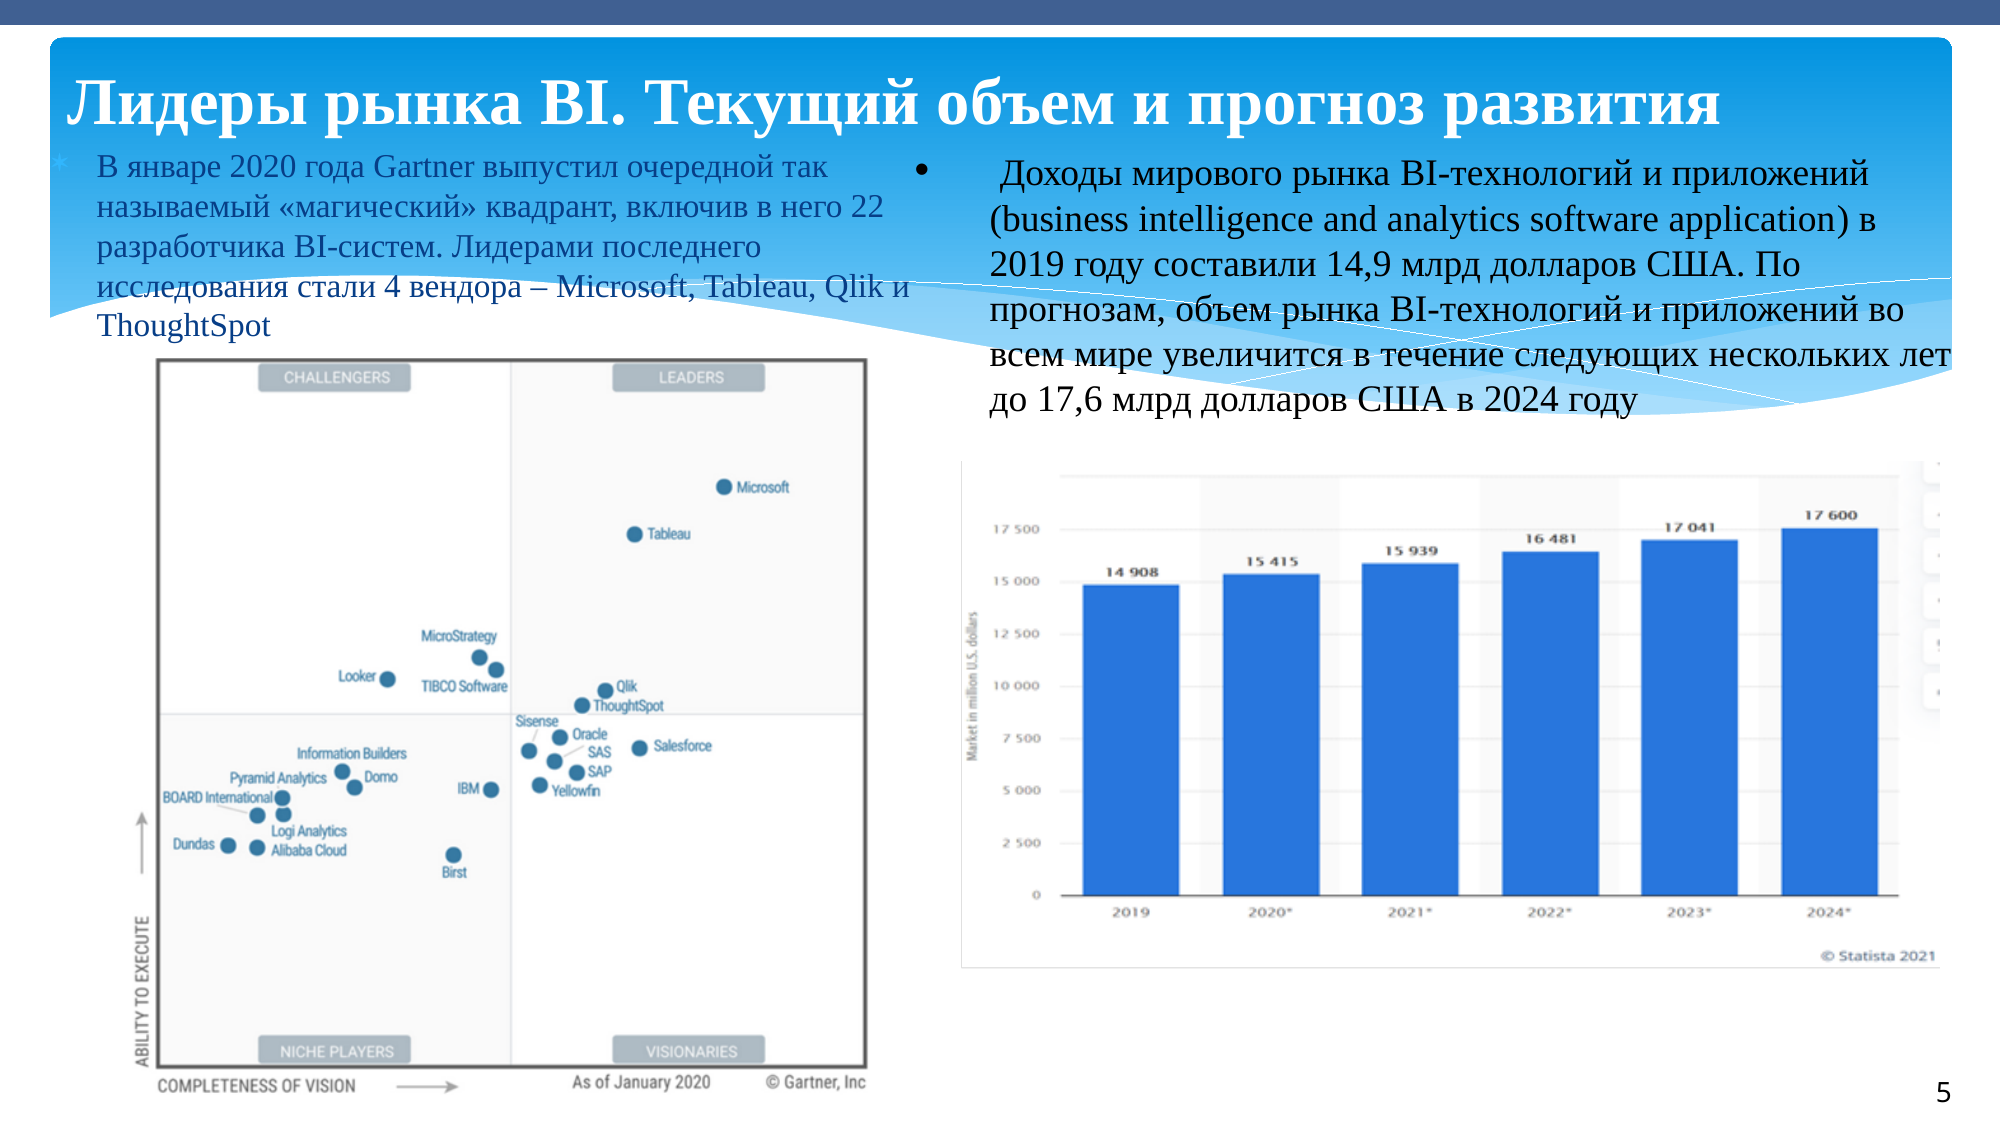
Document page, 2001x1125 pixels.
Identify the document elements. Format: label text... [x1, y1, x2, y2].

list В январе 2020 года Gartner выпустил очередной так называемый «магический» квадрант, включив в него 22 разработчика BI-систем. Лидерами последнего исследования стали 4 вендора – Microsoft, Tableau, Qlik и ThoughtSpot [51, 143, 914, 1024]
picture [121, 357, 878, 1098]
text_box Доходы мирового рынка BI-технологий и приложений (business intelligence and analytics software application) в 2019 году составили 14,9 млрд долларов США. По прогнозам, объем рынка BI-технологий и приложений во всем мире увеличится в течение следующих нескольких лет до 17,6 млрд долларов США в 2024 году [914, 143, 1953, 1034]
picture [0, 0, 2000, 25]
slide_number 5 [1883, 1077, 1967, 1110]
picture [960, 461, 1940, 970]
title Лидеры рынка BI. Текущий объем и прогноз развития [52, 45, 1967, 150]
